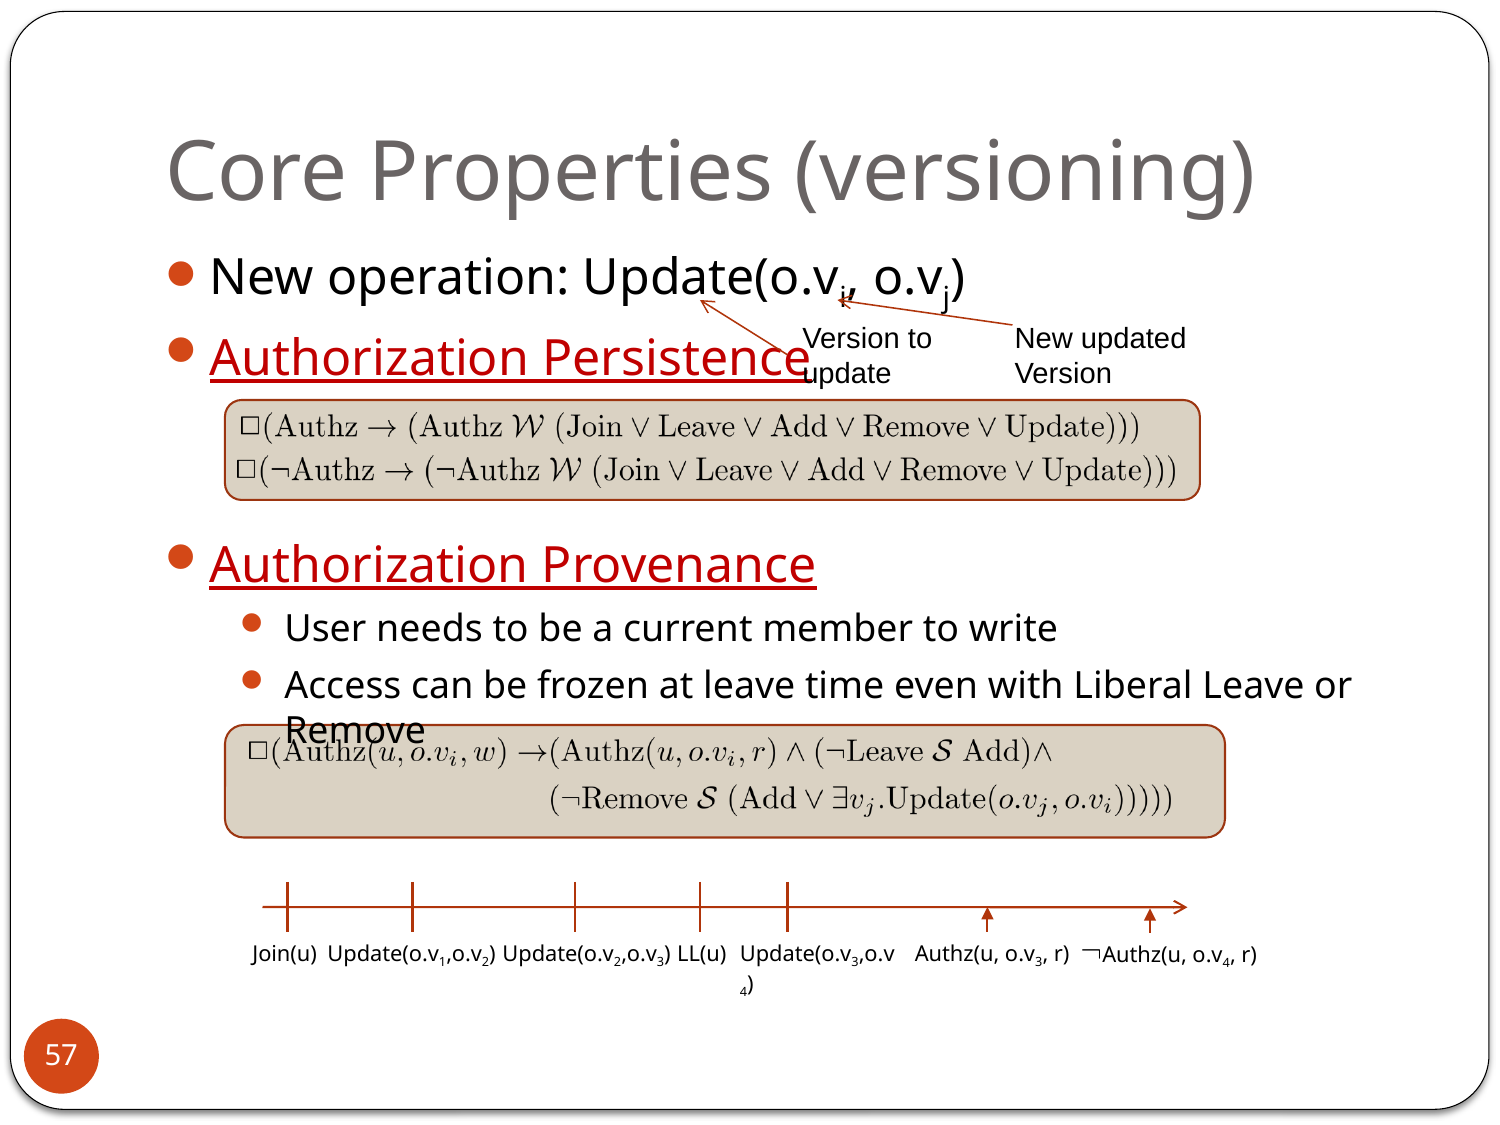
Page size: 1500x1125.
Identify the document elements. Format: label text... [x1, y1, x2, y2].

text_box Join(u) [237, 931, 350, 973]
picture [237, 455, 1175, 488]
slide_number 57 [23, 1018, 99, 1094]
text_box LL(u) [662, 931, 750, 973]
text_box Update(o.v1,o.v2) [312, 931, 550, 977]
text_box Version to update [787, 312, 963, 398]
text_box Update(o.v2,o.v3) [550, 931, 725, 977]
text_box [699, 299, 788, 356]
text_box Authz(u, o.v3, r) [900, 931, 1088, 977]
picture [241, 412, 1138, 445]
title Core Properties (versioning) [149, 44, 1426, 233]
text_box Authz(u, o.v4, r) [1087, 933, 1275, 978]
text_box New updated Version [999, 312, 1225, 398]
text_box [837, 299, 1013, 326]
text_box Update(o.v3,o.v4) [725, 931, 913, 1007]
list New operation: Update(o.vi, o.vj) Authorization Persistence [149, 237, 1426, 451]
picture [249, 737, 1171, 818]
picture [1082, 949, 1101, 959]
text_box [223, 451, 1201, 501]
text_box Authorization Provenance User needs to be a current member to write Access can be frozen at leave time even with Liberal Leave or Remove [149, 525, 1425, 713]
text_box [223, 723, 1227, 839]
